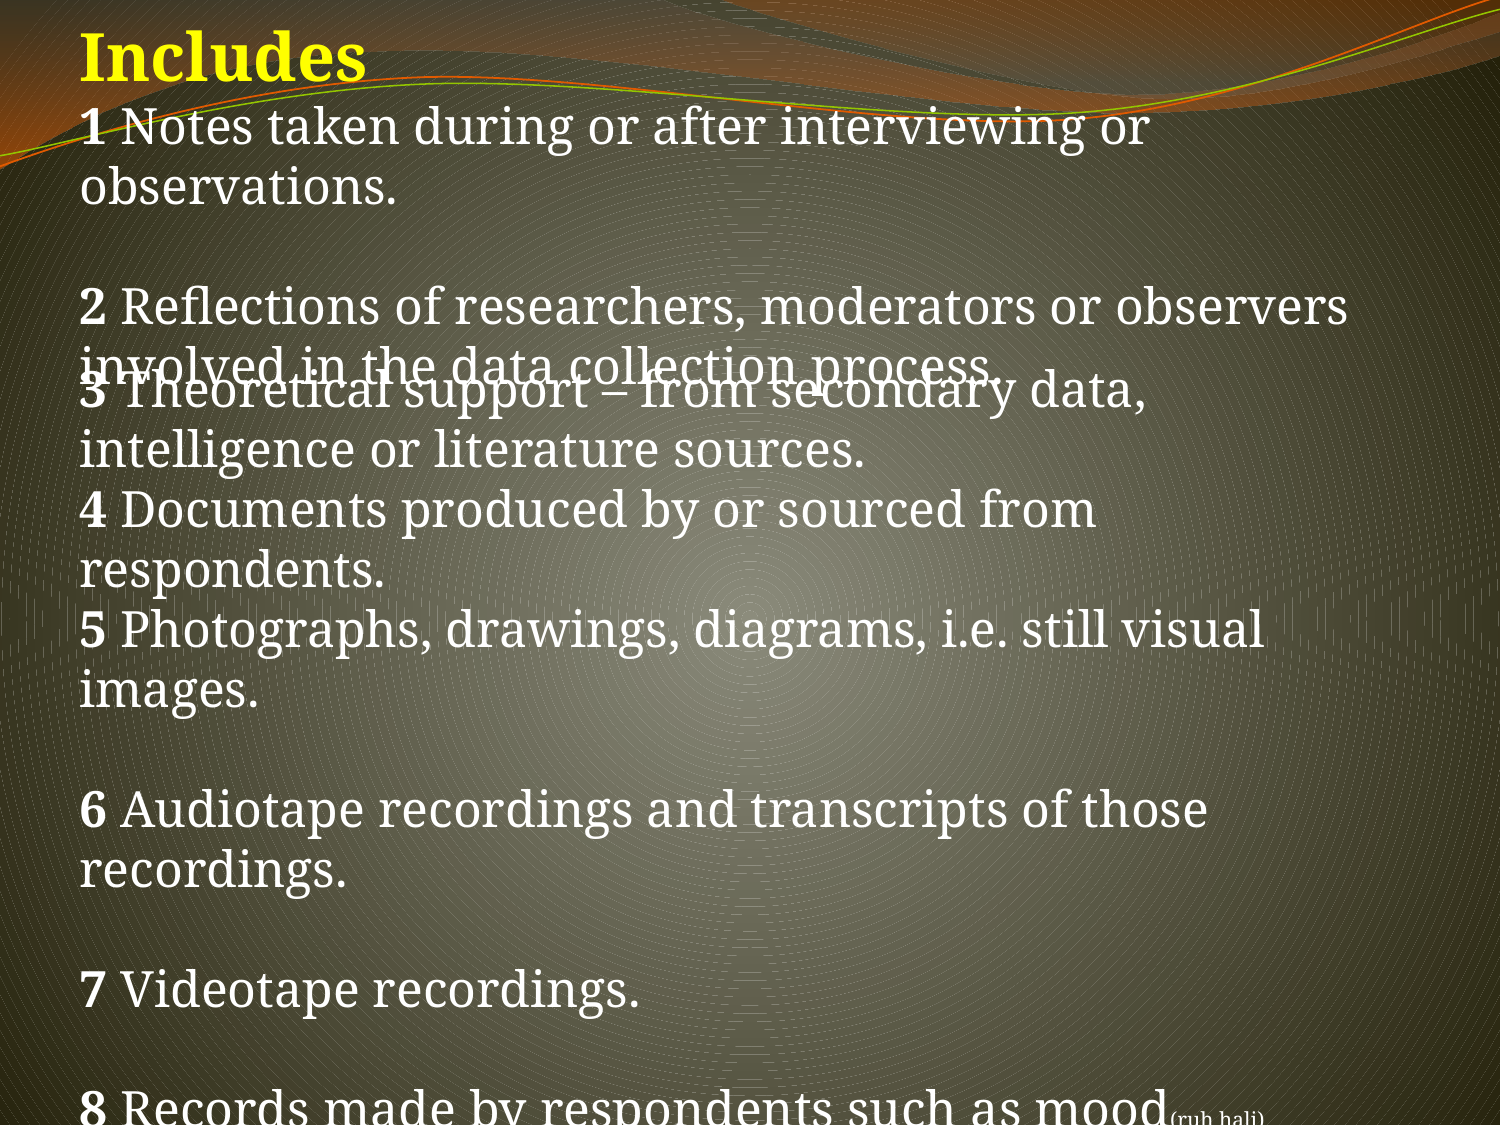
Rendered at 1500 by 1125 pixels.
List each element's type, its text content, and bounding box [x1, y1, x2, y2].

text_box Includes 1 Notes taken during or after interviewing or observations. 2 Reflections of researchers, moderators or observers involved in the data collection process. [64, 7, 1424, 350]
text_box 3 Theoretical support – from secondary data, intelligence or literature sources. 4 Documents produced by or sourced from respondents. 5 Photographs, drawings, diagrams, i.e. still visual images. 6 Audiotape recordings and transcripts of those recordings. 7 Videotape recordings. 8 Records made by respondents such as mood(ruh hali) boards or collages. [64, 350, 1424, 1125]
